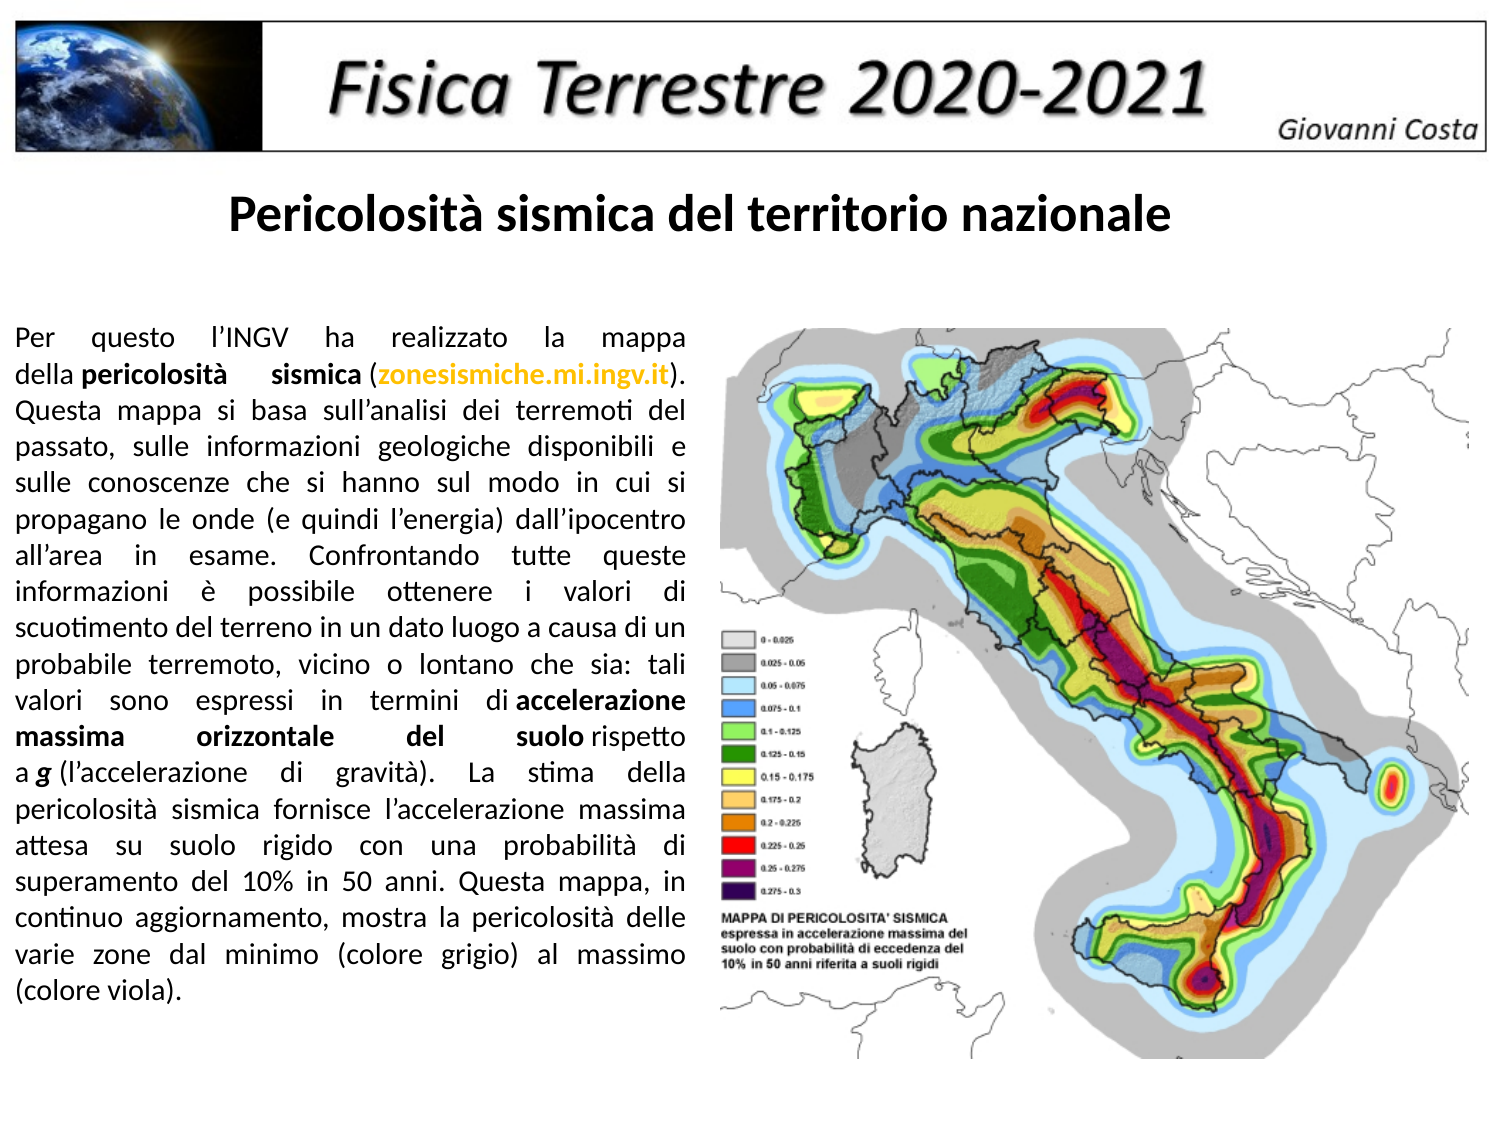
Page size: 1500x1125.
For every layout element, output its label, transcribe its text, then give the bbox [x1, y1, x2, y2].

text_box Per questo l’INGV ha realizzato la mappa della pericolosità sismica (zonesismiche.mi.ingv.it). Questa mappa si basa sull’analisi dei terremoti del passato, sulle informazioni geologiche disponibili e sulle conoscenze che si hanno sul modo in cui si propagano le onde (e quindi l’energia) dall’ipocentro all’area in esame. Confrontando tutte queste informazioni è possibile ottenere i valori di scuotimento del terreno in un dato luogo a causa di un probabile terremoto, vicino o lontano che sia: tali valori sono espressi in termini di accelerazione massima orizzontale del suolo rispetto a g (l’accelerazione di gravità). La stima della pericolosità sismica fornisce l’accelerazione massima attesa su suolo rigido con una probabilità di superamento del 10% in 50 anni. Questa mappa, in continuo aggiornamento, mostra la pericolosità delle varie zone dal minimo (colore grigio) al massimo (colore viola). [0, 310, 702, 1014]
text_box Pericolosità sismica del territorio nazionale [0, 171, 1452, 250]
picture [0, 0, 1500, 1125]
